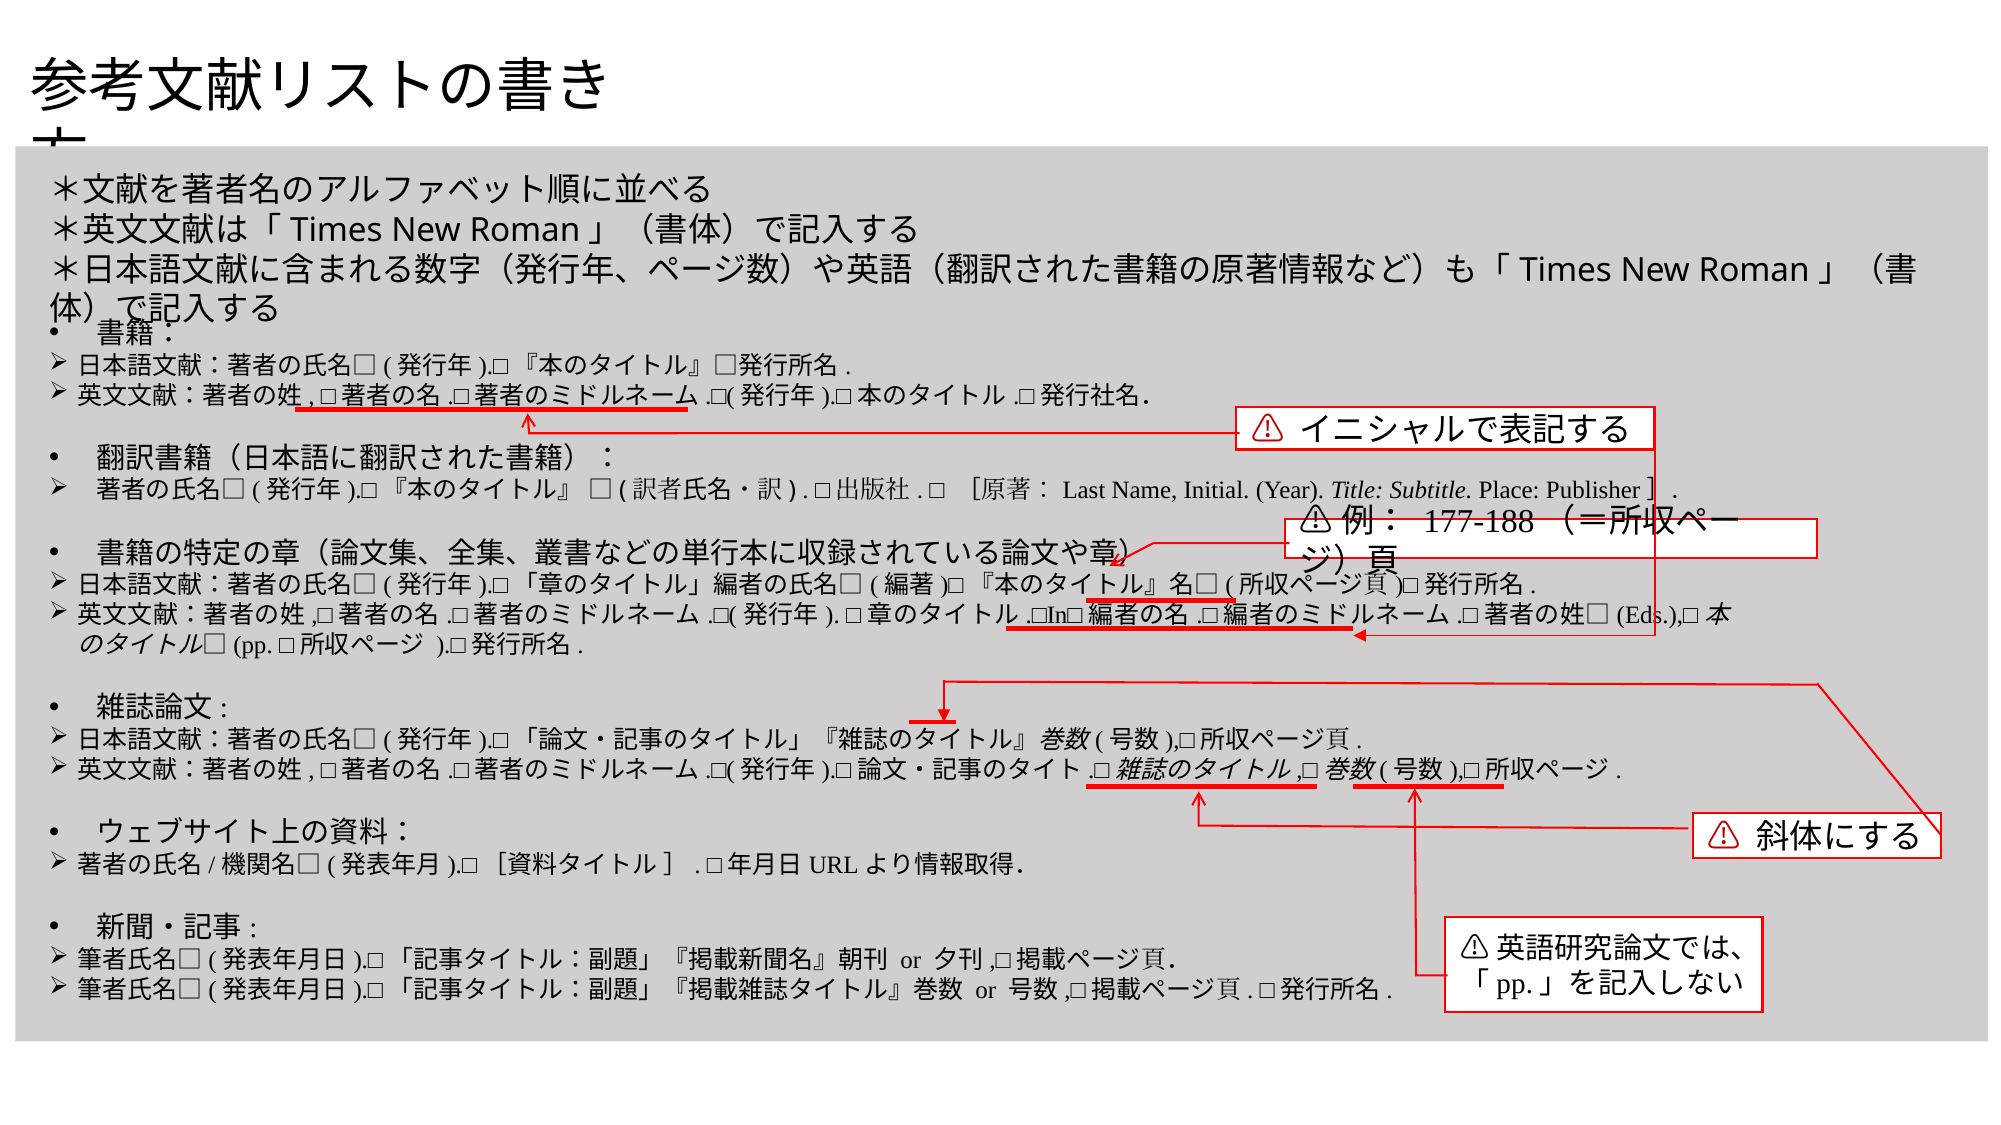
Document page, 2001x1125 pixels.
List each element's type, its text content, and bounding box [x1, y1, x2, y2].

text_box ⚠️例： 177-188（＝所収ページ）頁 [1656, 518, 1818, 559]
text_box ⚠️ 斜体にする [1692, 812, 1942, 859]
text_box ⚠️ 斜体にする [1417, 825, 1689, 830]
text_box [944, 681, 1818, 685]
text_box ⚠️例： 177-188（＝所収ページ）頁 [1109, 518, 1353, 567]
text_box ⚠️ イニシャルで表記する [521, 406, 1654, 451]
text_box 書籍： 日本語文献：著者の氏名□(発行年).□『本のタイトル』□発行所名. 英文文献：著者の姓, □著者の名.□著者のミドルネーム.□(発行年).□本のタイトル.□発行社名． 翻訳書籍（日本語に翻訳された書籍）： 著者の氏名□(発行年).□『本のタイトル』 □(訳者氏名・訳) . □出版社. □ ［原著：Last Name, Initial. (Year). Title: Subtitle. Place: Publisher］． 書籍の特定の章（論文集、全集、叢書などの単行本に収録されている論文や章） 日本語文献：著者の氏名□(発行年).□「章のタイトル」編者の氏名□(編著)□『本のタイトル』名□(所収ページ頁)□発行所名. 英文文献：著者の姓,□著者の名.□著者のミドルネーム.□(発行年). □章のタイトル.□In□編者の名.□編者のミドルネーム.□著者の姓□(Eds.),□本のタイトル□(pp. □所収ページ ).□発行所名. 雑誌論文: 日本語文献：著者の氏名□(発行年).□「論文・記事のタイトル」『雑誌のタイトル』巻数(号数),□所収ページ頁. 英文文献：著者の姓, □著者の名.□著者のミドルネーム.□(発行年).□論文・記事のタイト.□雑誌のタイトル,□巻数(号数),□所収ページ. ウェブサイト上の資料： 著者の氏名/機関名□(発表年月).□［資料タイトル ］. □年月日URLより情報取得． 新聞・記事: 筆者氏名□(発表年月日).□「記事タイトル：副題」『掲載新聞名』朝刊 or 夕刊,□掲載ページ頁． 筆者氏名□(発表年月日).□「記事タイトル：副題」『掲載雑誌タイトル』巻数 or 号数,□掲載ページ頁. □発行所名. [34, 335, 1840, 1041]
text_box ⚠️ 斜体にする [1191, 791, 1413, 828]
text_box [1353, 428, 1654, 636]
text_box 参考文献リストの書き方 [15, 40, 638, 145]
text_box ＊文献を著者名のアルファベット順に並べる ＊英文文献は「Times New Roman」（書体）で記入する ＊日本語文献に含まれる数字（発行年、ページ数）や英語（翻訳された書籍の原著情報など）も「Times New Roman」（書体）で記入する [34, 160, 1942, 335]
text_box ⚠️英語研究論文では、「pp.」を記入しない [1407, 789, 1764, 1013]
text_box [14, 145, 1989, 1042]
